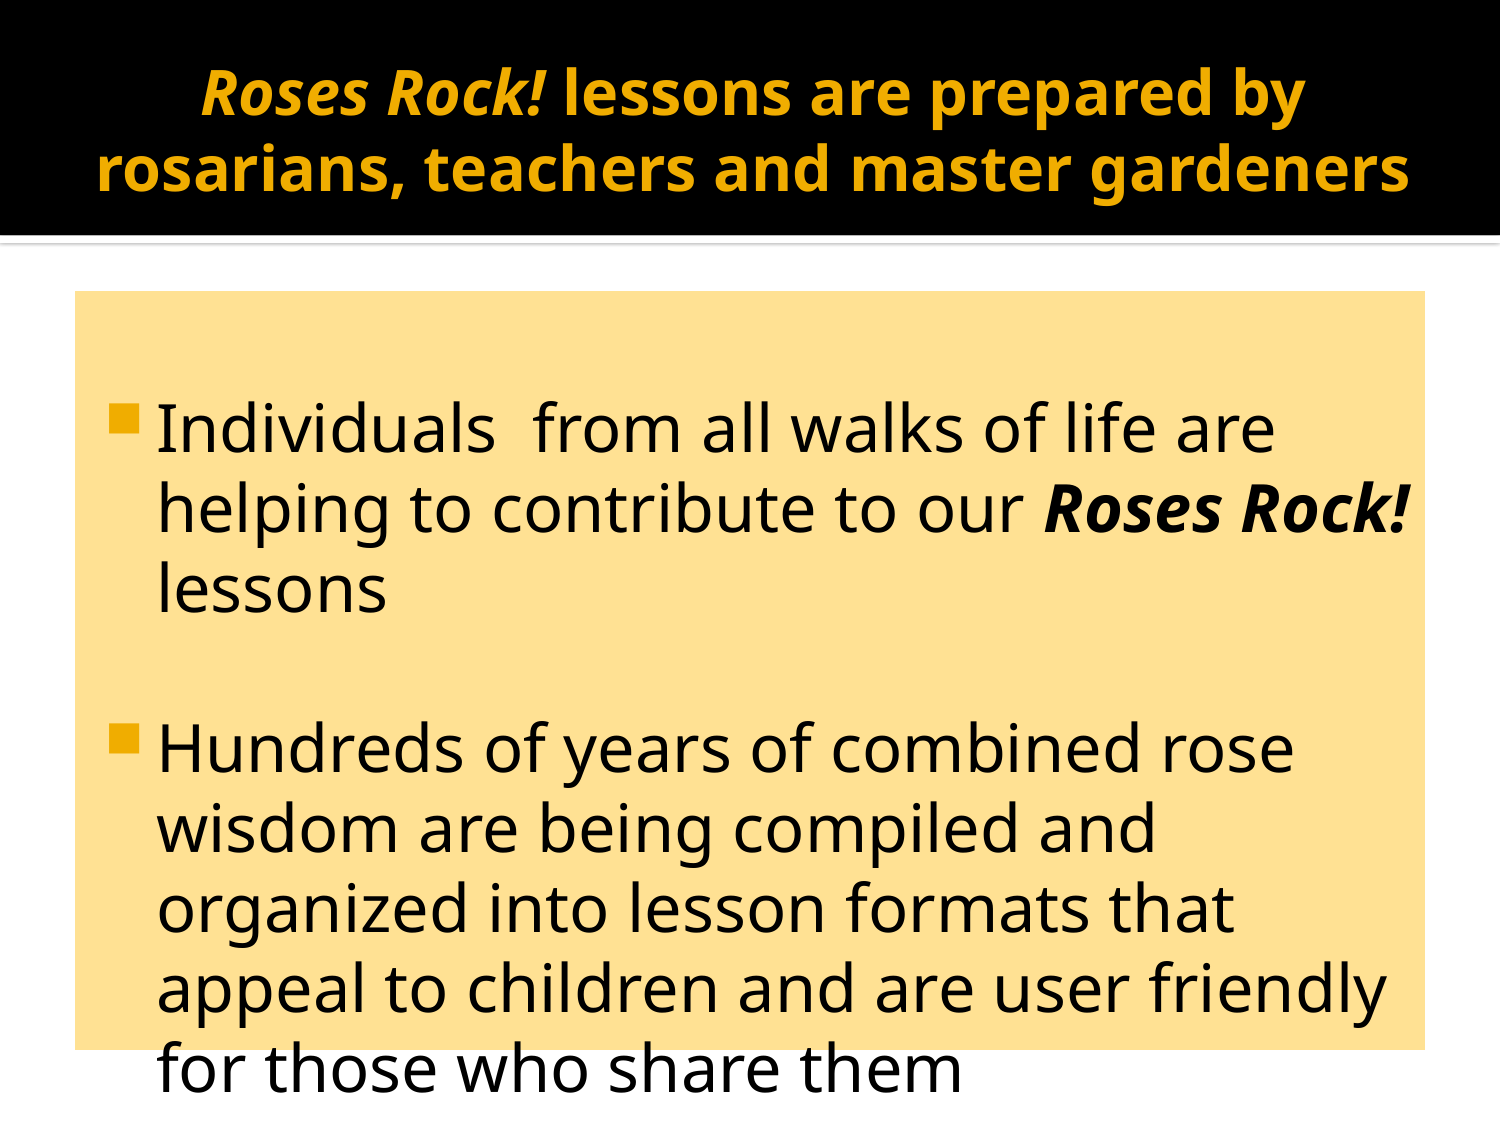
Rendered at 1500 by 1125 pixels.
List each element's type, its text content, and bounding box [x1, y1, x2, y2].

list Individuals from all walks of life are helping to contribute to our Roses Rock! lessons Hundreds of years of combined rose wisdom are being compiled and organized into lesson formats that appeal to children and are user friendly for those who share them [75, 291, 1425, 1050]
title Roses Rock! lessons are prepared by rosarians, teachers and master gardeners [75, 25, 1425, 231]
